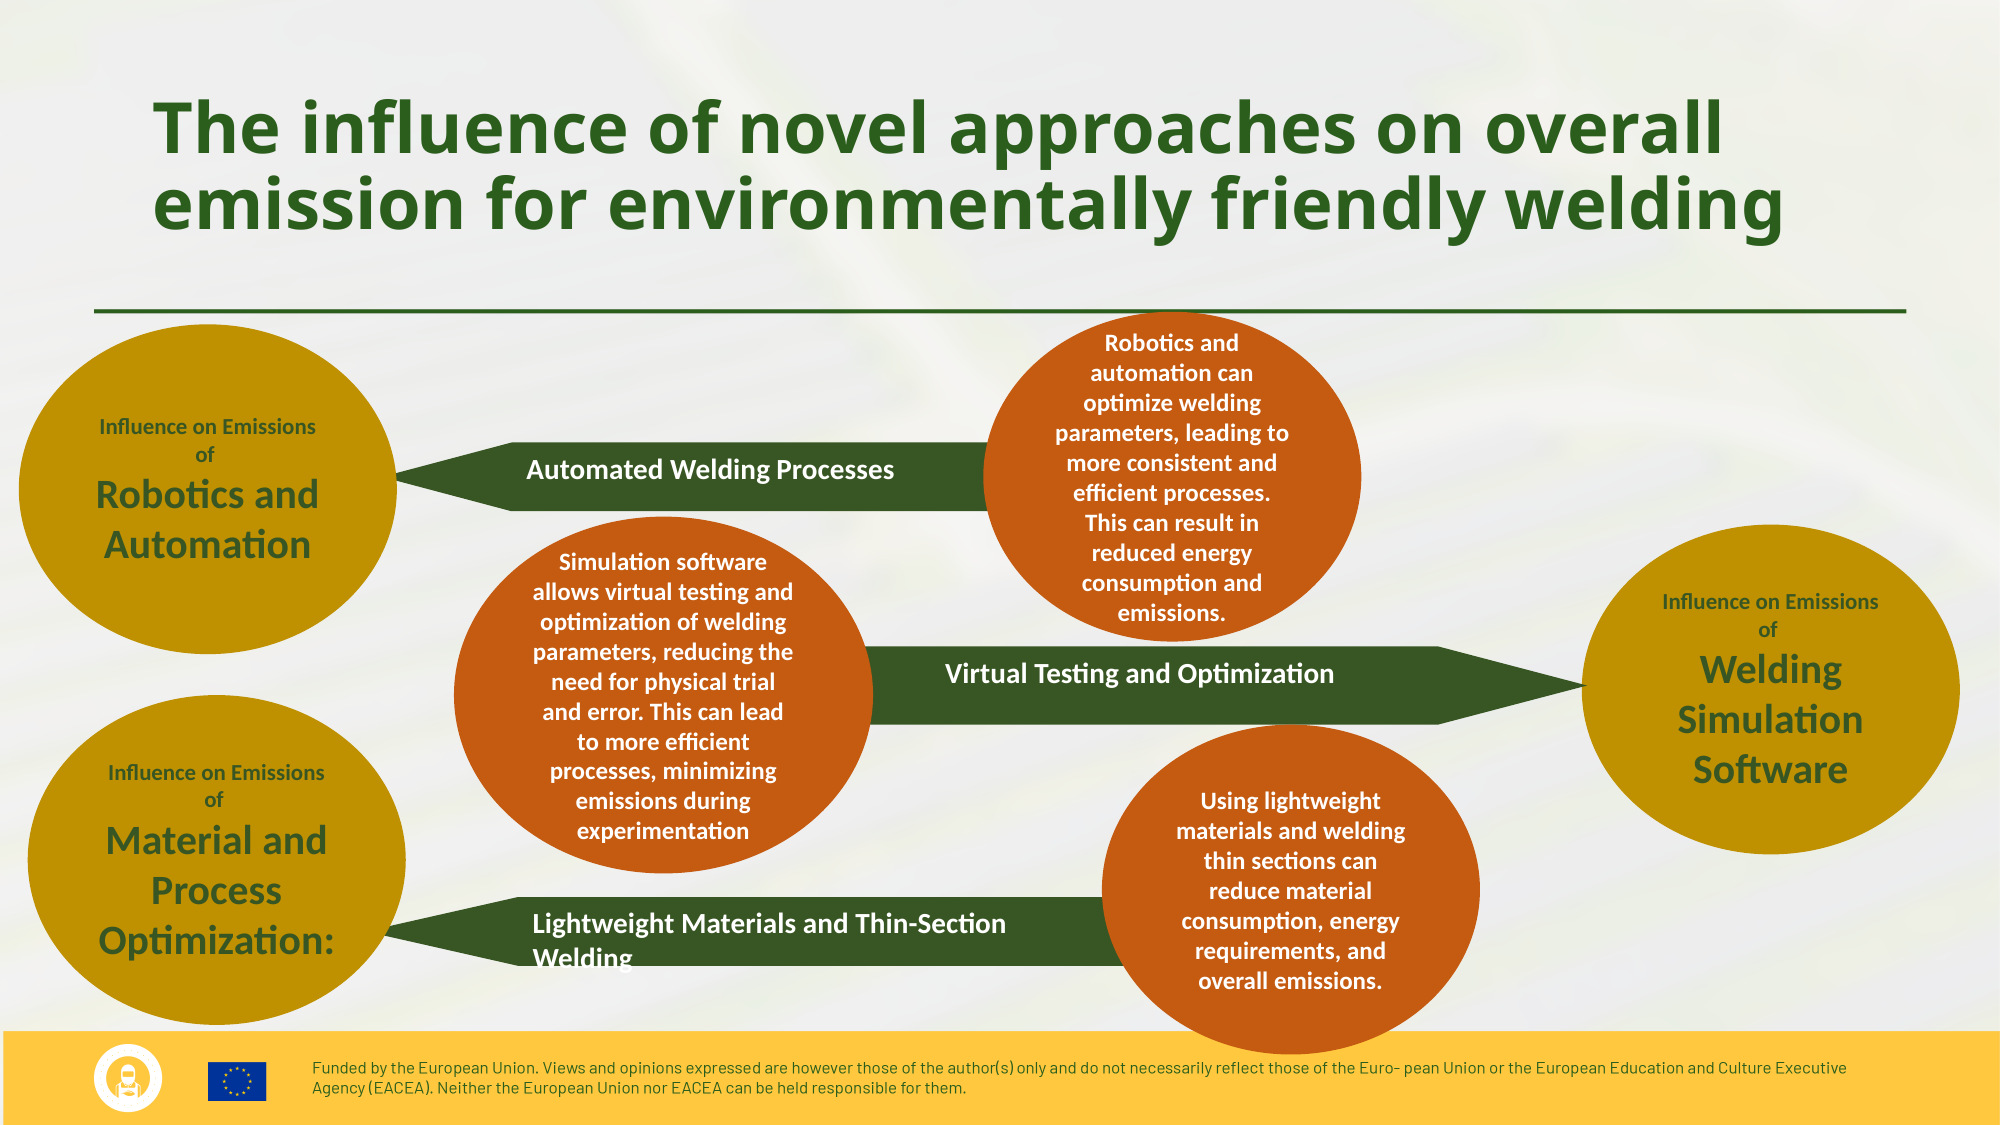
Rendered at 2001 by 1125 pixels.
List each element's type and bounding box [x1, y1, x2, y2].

list [0, 0, 2000, 1125]
